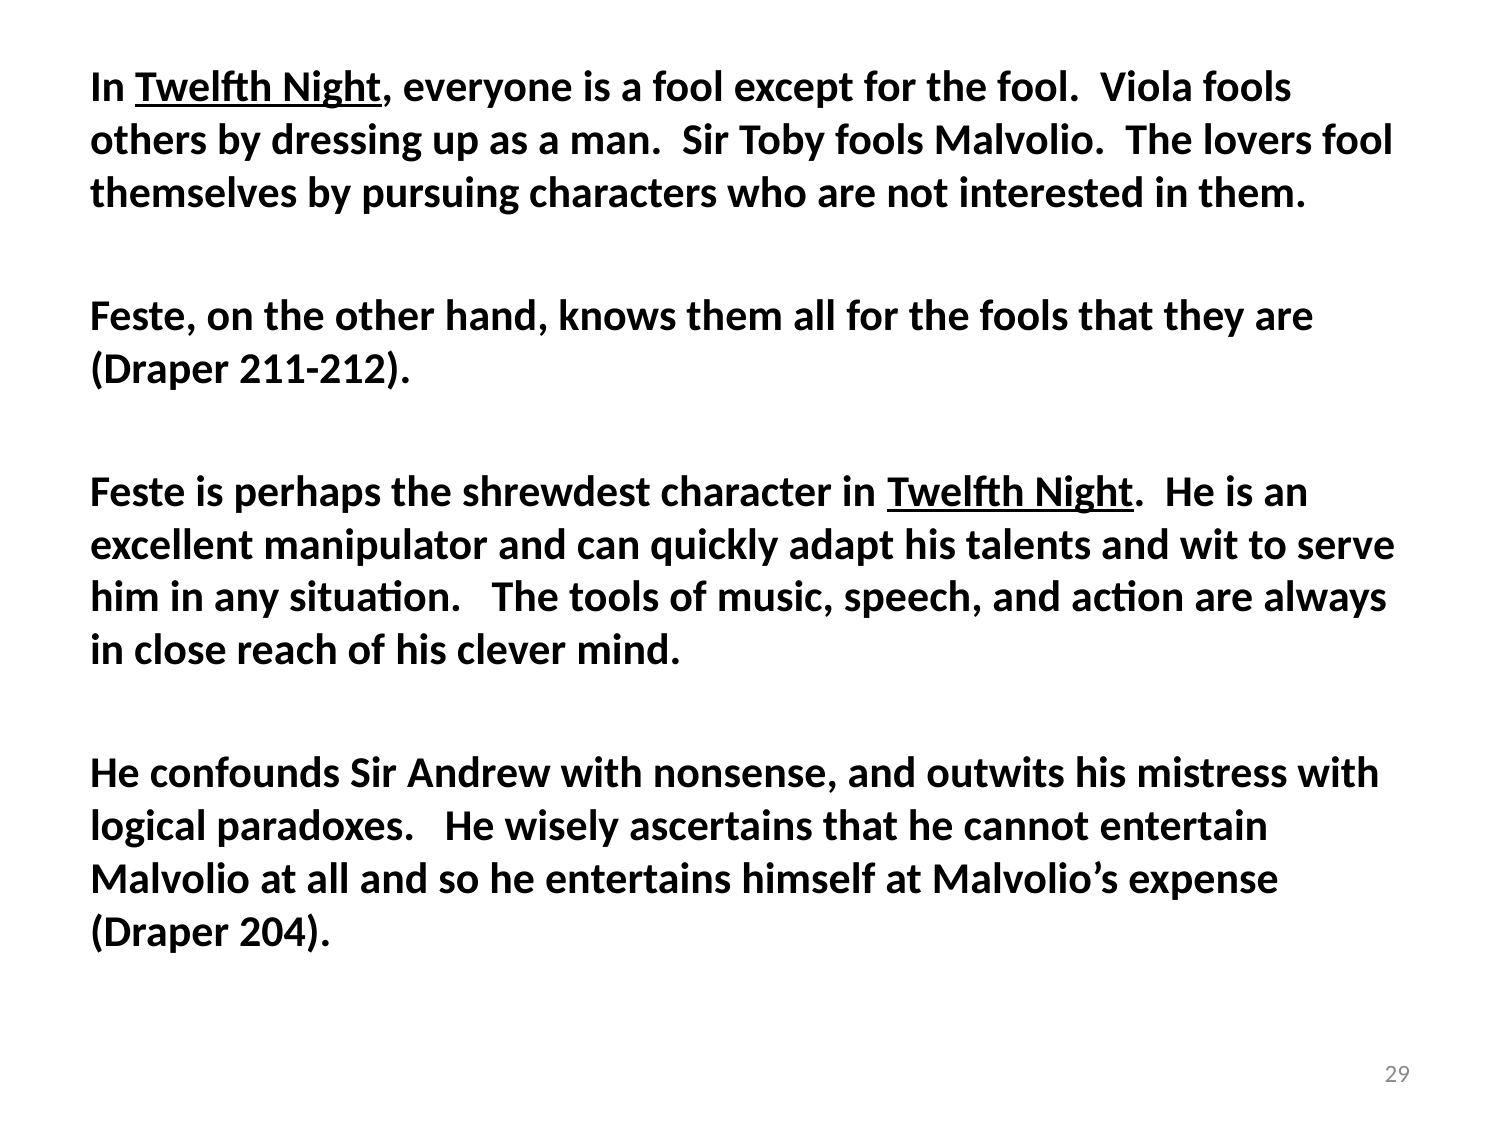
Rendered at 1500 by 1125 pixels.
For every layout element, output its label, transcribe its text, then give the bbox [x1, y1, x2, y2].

slide_number 29 [1074, 1042, 1425, 1103]
list In Twelfth Night, everyone is a fool except for the fool. Viola fools others by dressing up as a man. Sir Toby fools Malvolio. The lovers fool themselves by pursuing characters who are not interested in them. Feste, on the other hand, knows them all for the fools that they are (Draper 211-212). Feste is perhaps the shrewdest character in Twelfth Night. He is an excellent manipulator and can quickly adapt his talents and wit to serve him in any situation. The tools of music, speech, and action are always in close reach of his clever mind. He confounds Sir Andrew with nonsense, and outwits his mistress with logical paradoxes. He wisely ascertains that he cannot entertain Malvolio at all and so he entertains himself at Malvolio’s expense (Draper 204). [75, 50, 1425, 1005]
